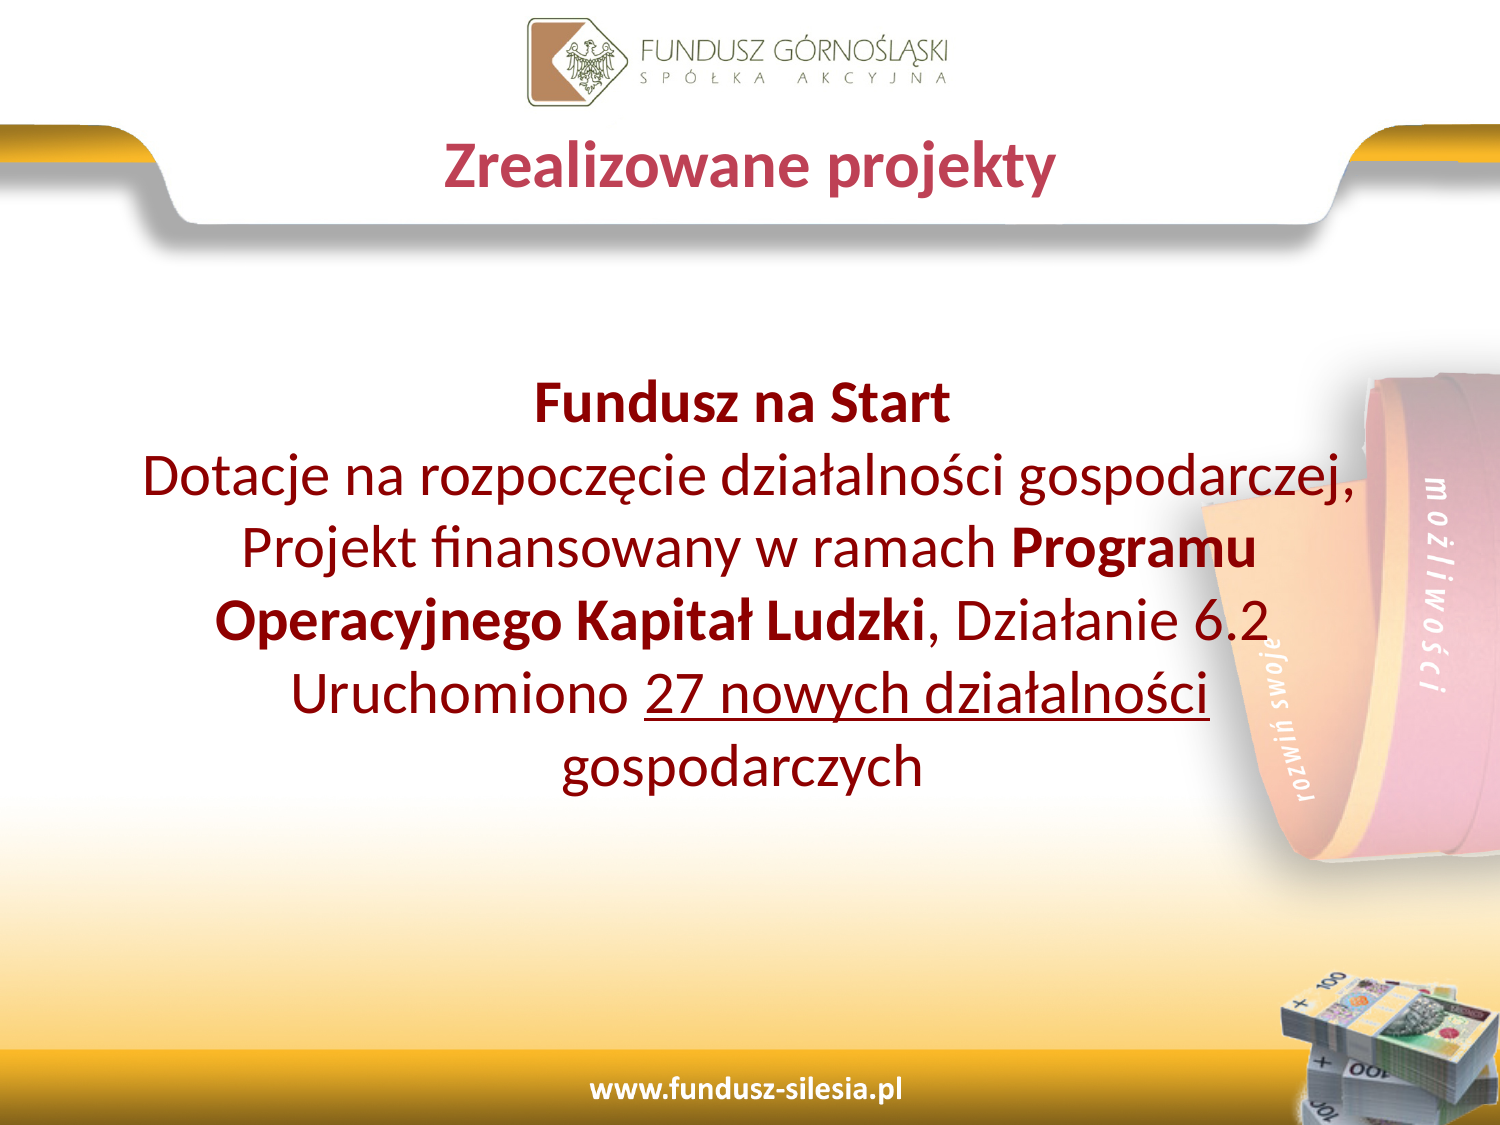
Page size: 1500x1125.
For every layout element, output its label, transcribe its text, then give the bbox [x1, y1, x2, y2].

title Fundusz na Start Dotacje na rozpoczęcie działalności gospodarczej, Projekt finansowany w ramach Programu Operacyjnego Kapitał Ludzki, Działanie 6.2 Uruchomiono 27 nowych działalności gospodarczych [112, 349, 1388, 811]
picture [0, 0, 1500, 1125]
slide_number 8 [1074, 1042, 1240, 1103]
text_box Zrealizowane projekty [289, 113, 1214, 209]
